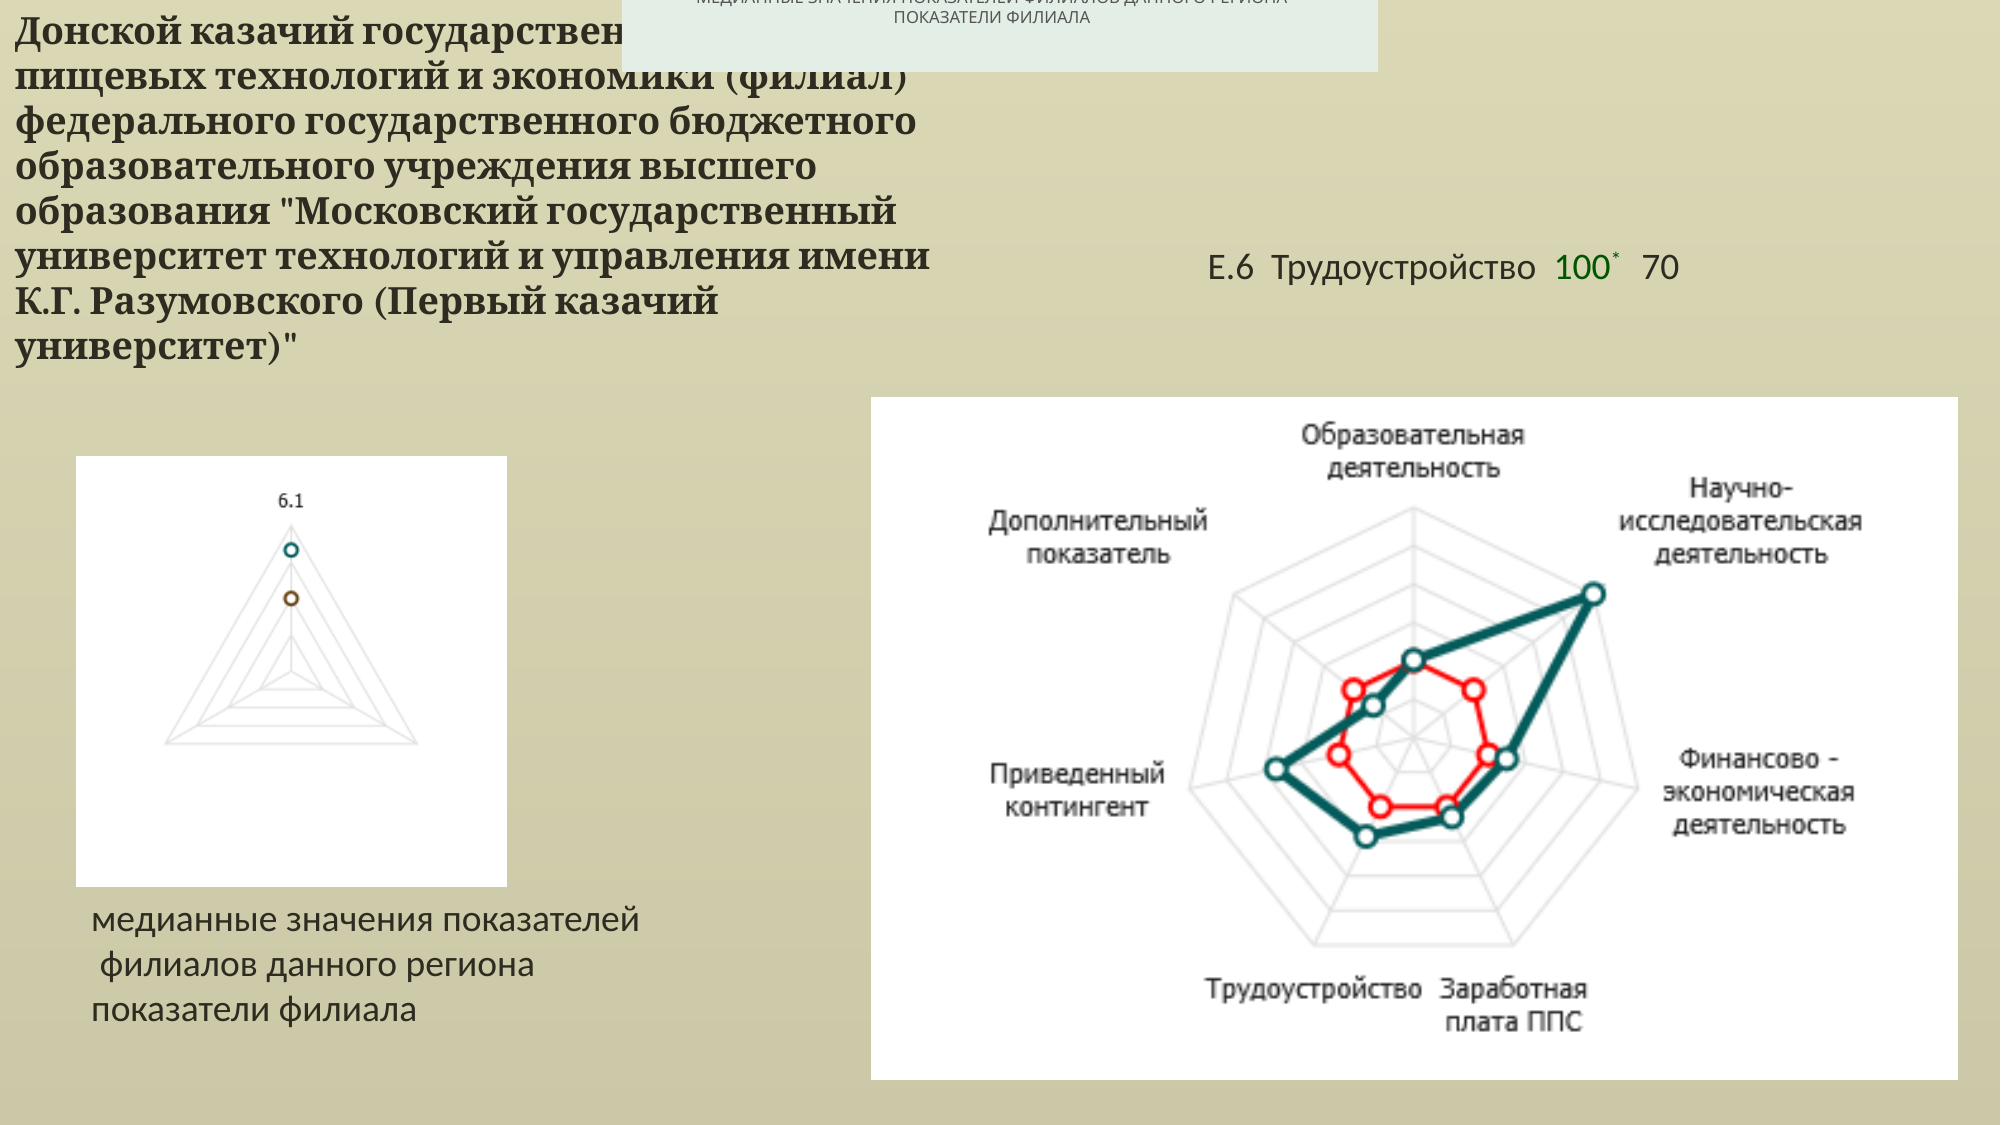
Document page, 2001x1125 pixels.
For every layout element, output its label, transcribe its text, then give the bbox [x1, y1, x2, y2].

text_box медианные значения показателей филиалов данного региона показатели филиала [76, 886, 763, 1037]
picture [76, 456, 507, 887]
text_box Донской казачий государственный институт пищевых технологий и экономики (филиал) федерального государственного бюджетного образовательного учреждения высшего образования "Московский государственный университет технологий и управления имени К.Г. Разумовского (Первый казачий университет)" [0, 0, 1000, 375]
picture [871, 397, 1958, 1080]
text_box 6.1 МЕДИАННЫЕ ЗНАЧЕНИЯ ПОКАЗАТЕЛЕЙ ГОСУДАРСТВЕННЫХ И МУНИЦИПАЛЬНЫХ ФИЛИАЛОВ ПОКАЗАТЕЛИ ФИЛИАЛА 6.1 МЕДИАННЫЕ ЗНАЧЕНИЯ ПОКАЗАТЕЛЕЙ ФИЛИАЛОВ ДАННОГО РЕГИОНА ПОКАЗАТЕЛИ ФИЛИАЛА [621, 0, 1378, 72]
text_box E.6 Трудоустройство 100* 70 [1192, 234, 1695, 294]
